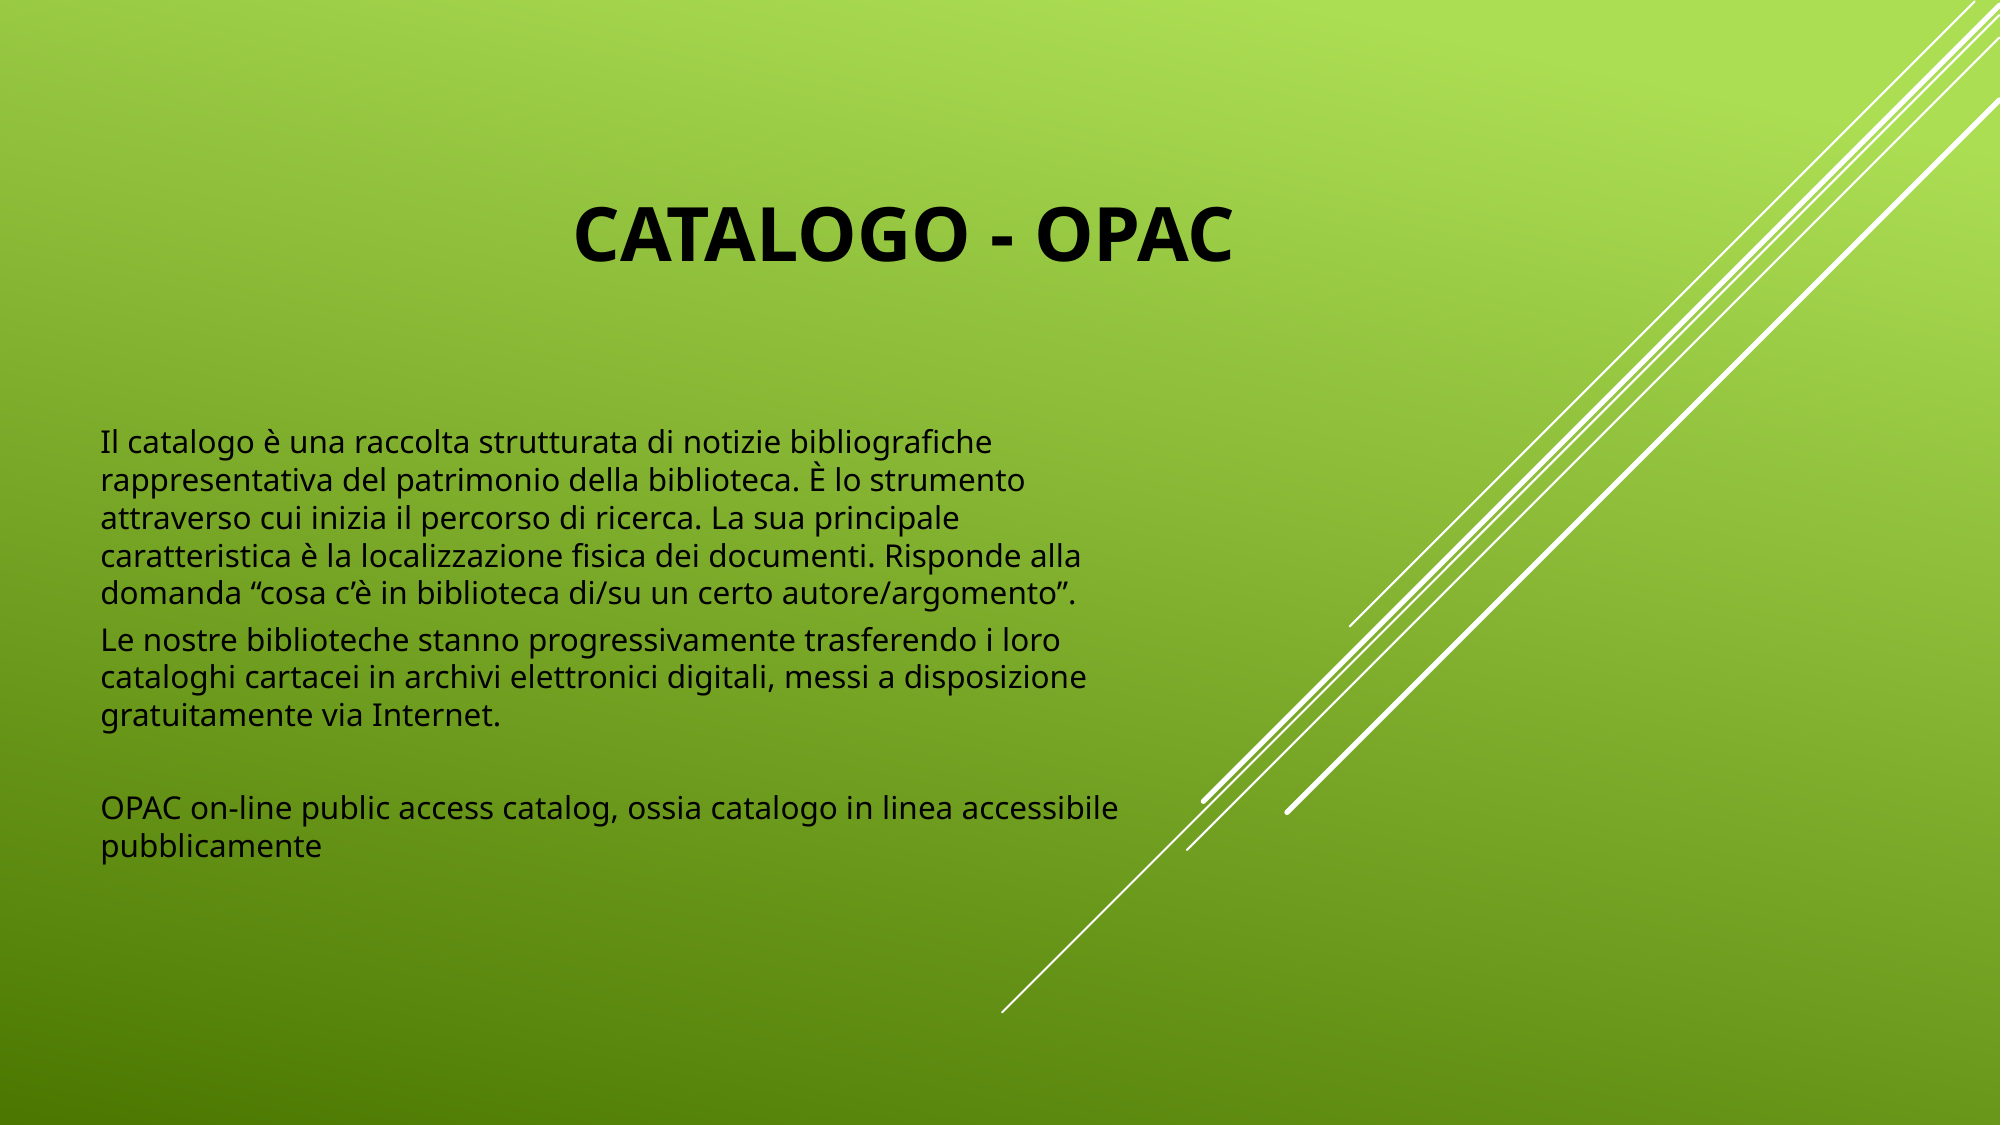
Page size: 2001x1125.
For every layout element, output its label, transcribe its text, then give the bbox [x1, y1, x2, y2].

title Catalogo - Opac [247, 118, 1561, 284]
subtitle Il catalogo è una raccolta strutturata di notizie bibliografiche rappresentativa del patrimonio della biblioteca. È lo strumento attraverso cui inizia il percorso di ricerca. La sua principale caratteristica è la localizzazione fisica dei documenti. Risponde alla domanda “cosa c’è in biblioteca di/su un certo autore/argomento”. Le nostre biblioteche stanno progressivamente trasferendo i loro cataloghi cartacei in archivi elettronici digitali, messi a disposizione gratuitamente via Internet. OPAC on-line public access catalog, ossia catalogo in linea accessibile pubblicamente [85, 414, 1136, 962]
